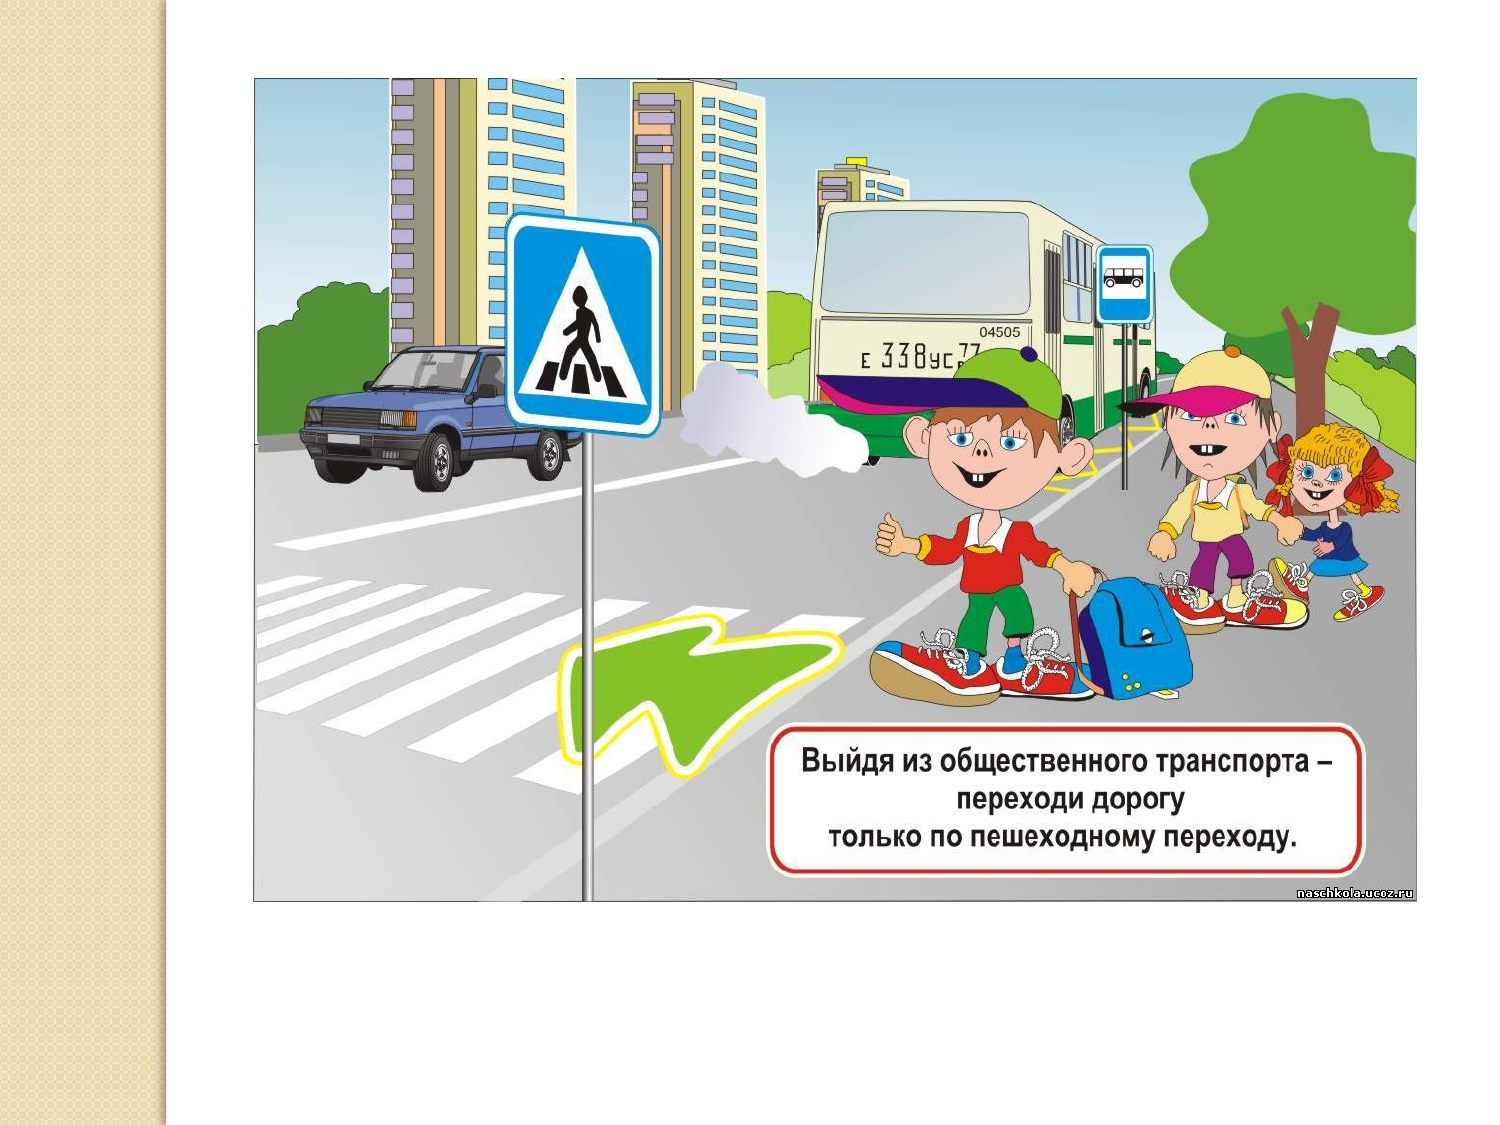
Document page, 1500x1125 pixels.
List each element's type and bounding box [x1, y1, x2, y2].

picture [253, 77, 1417, 902]
